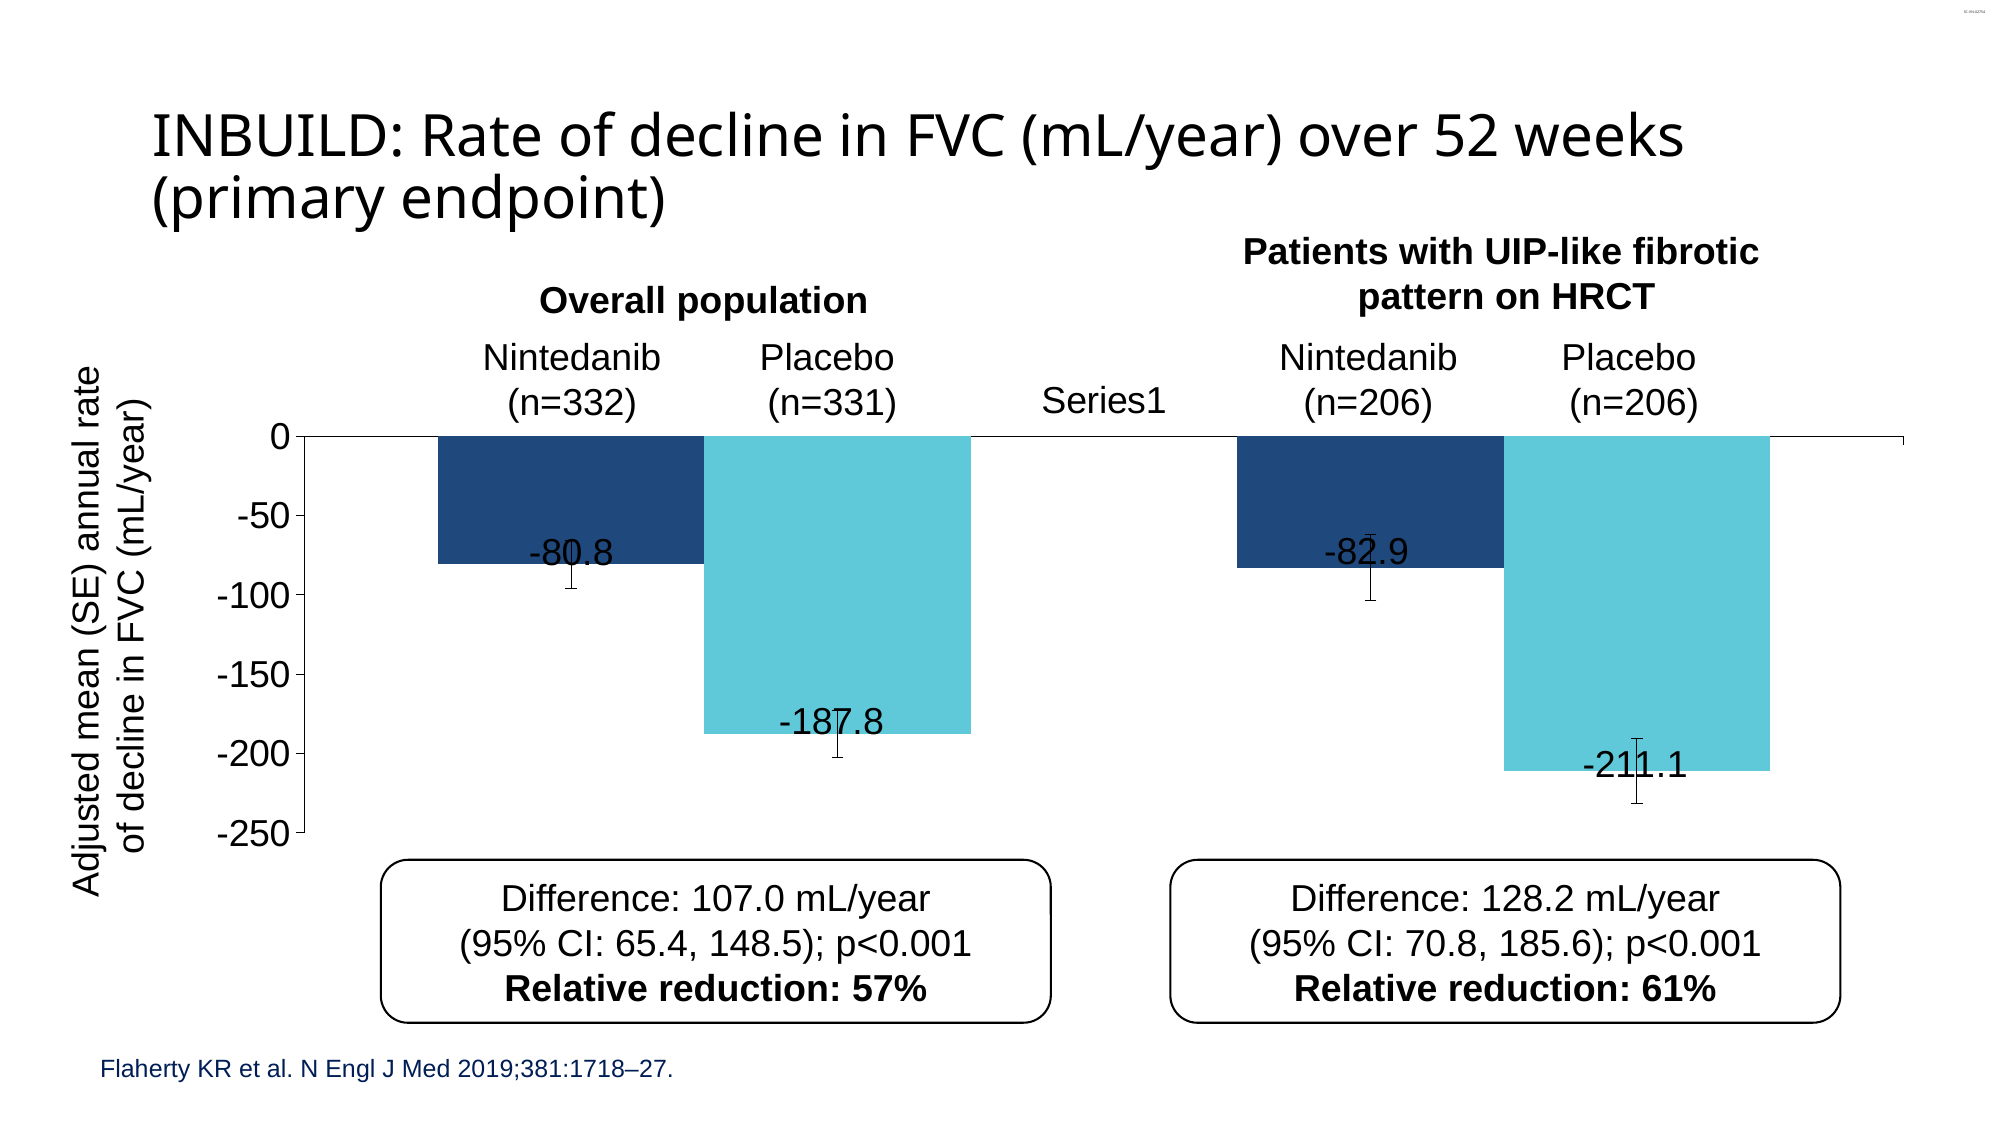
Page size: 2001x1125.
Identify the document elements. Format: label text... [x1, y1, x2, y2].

chart [183, 221, 1904, 961]
text_box Flaherty KR et al. N Engl J Med 2019;381:1718–27. [85, 1015, 1979, 1090]
text_box Adjusted mean (SE) annual rate of decline in FVC (mL/year) [53, 287, 159, 966]
text_box Difference: 128.2 mL/year (95% CI: 70.8, 185.6); p<0.001 Relative reduction: 61% [1170, 961, 1841, 1015]
title INBUILD: Rate of decline in FVC (mL/year) over 52 weeks (primary endpoint) [137, 59, 1863, 278]
text_box Difference: 107.0 mL/year (95% CI: 65.4, 148.5); p<0.001 Relative reduction: 57% [380, 961, 1051, 1015]
